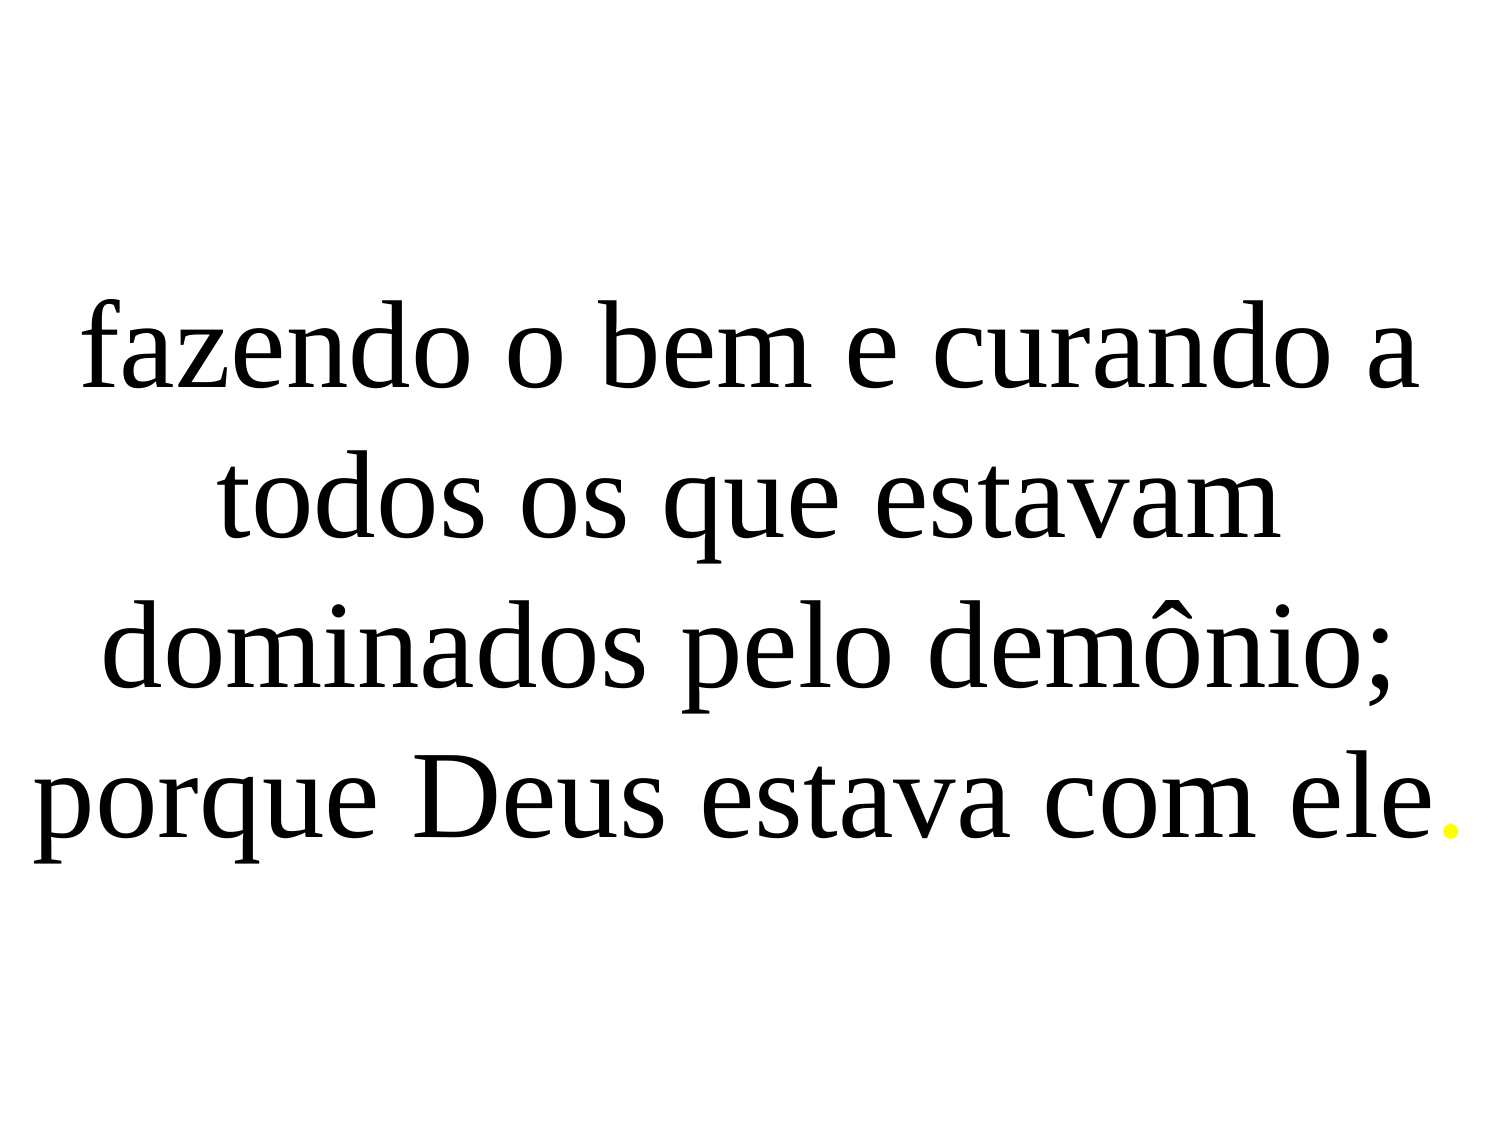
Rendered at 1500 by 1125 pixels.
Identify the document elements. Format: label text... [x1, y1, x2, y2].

list fazendo o bem e curando a todos os que estavam dominados pelo demônio; porque Deus estava com ele. [0, 0, 1500, 1125]
